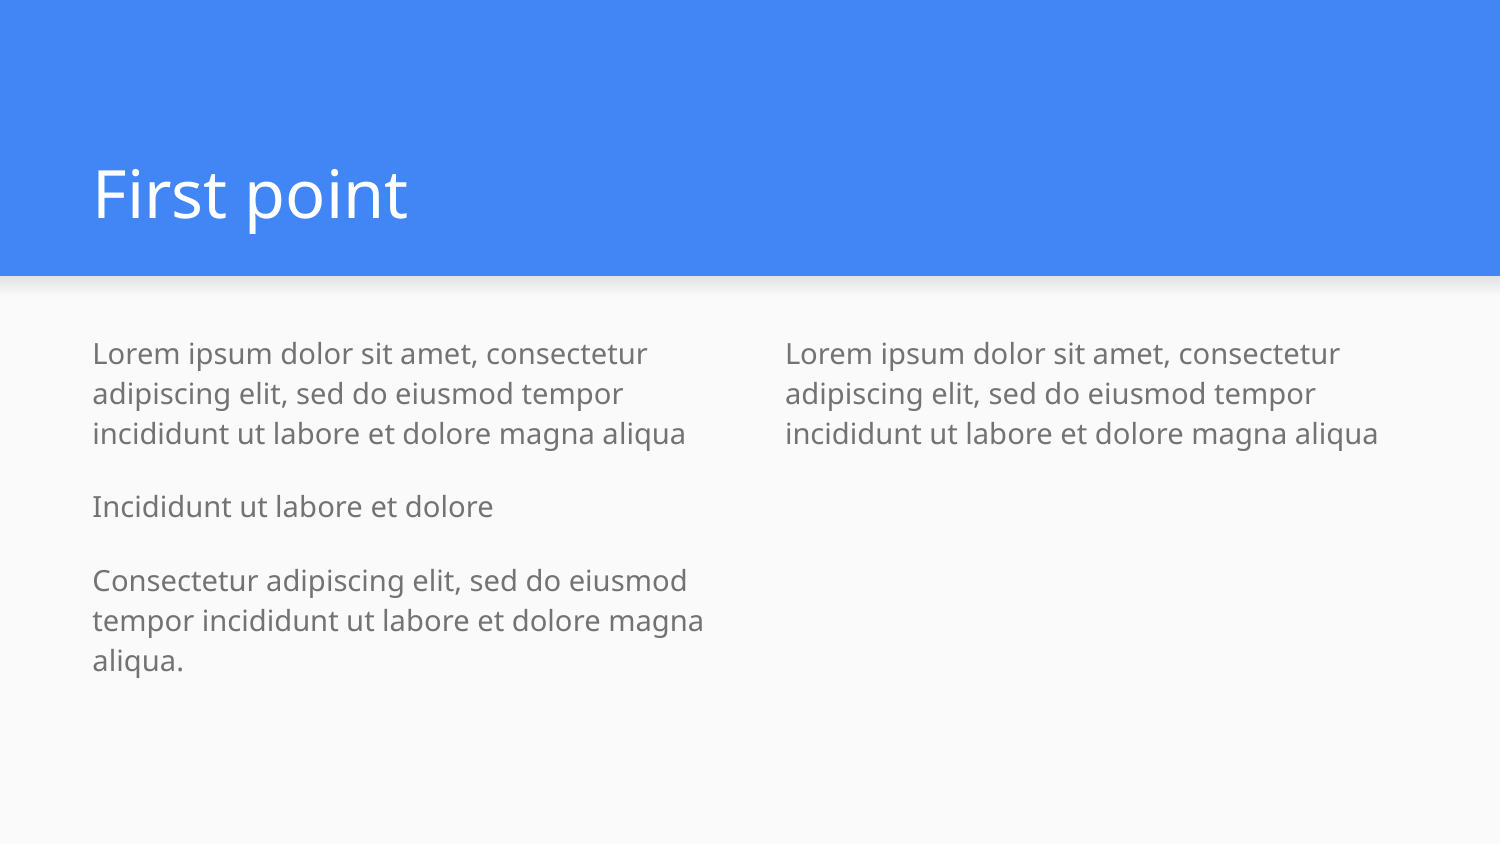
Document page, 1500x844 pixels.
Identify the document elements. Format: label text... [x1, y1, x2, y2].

title First point [77, 121, 1427, 248]
list Lorem ipsum dolor sit amet, consectetur adipiscing elit, sed do eiusmod tempor incididunt ut labore et dolore magna aliqua [770, 314, 1427, 760]
list Lorem ipsum dolor sit amet, consectetur adipiscing elit, sed do eiusmod tempor incididunt ut labore et dolore magna aliqua Incididunt ut labore et dolore Consectetur adipiscing elit, sed do eiusmod tempor incididunt ut labore et dolore magna aliqua. [77, 314, 734, 760]
